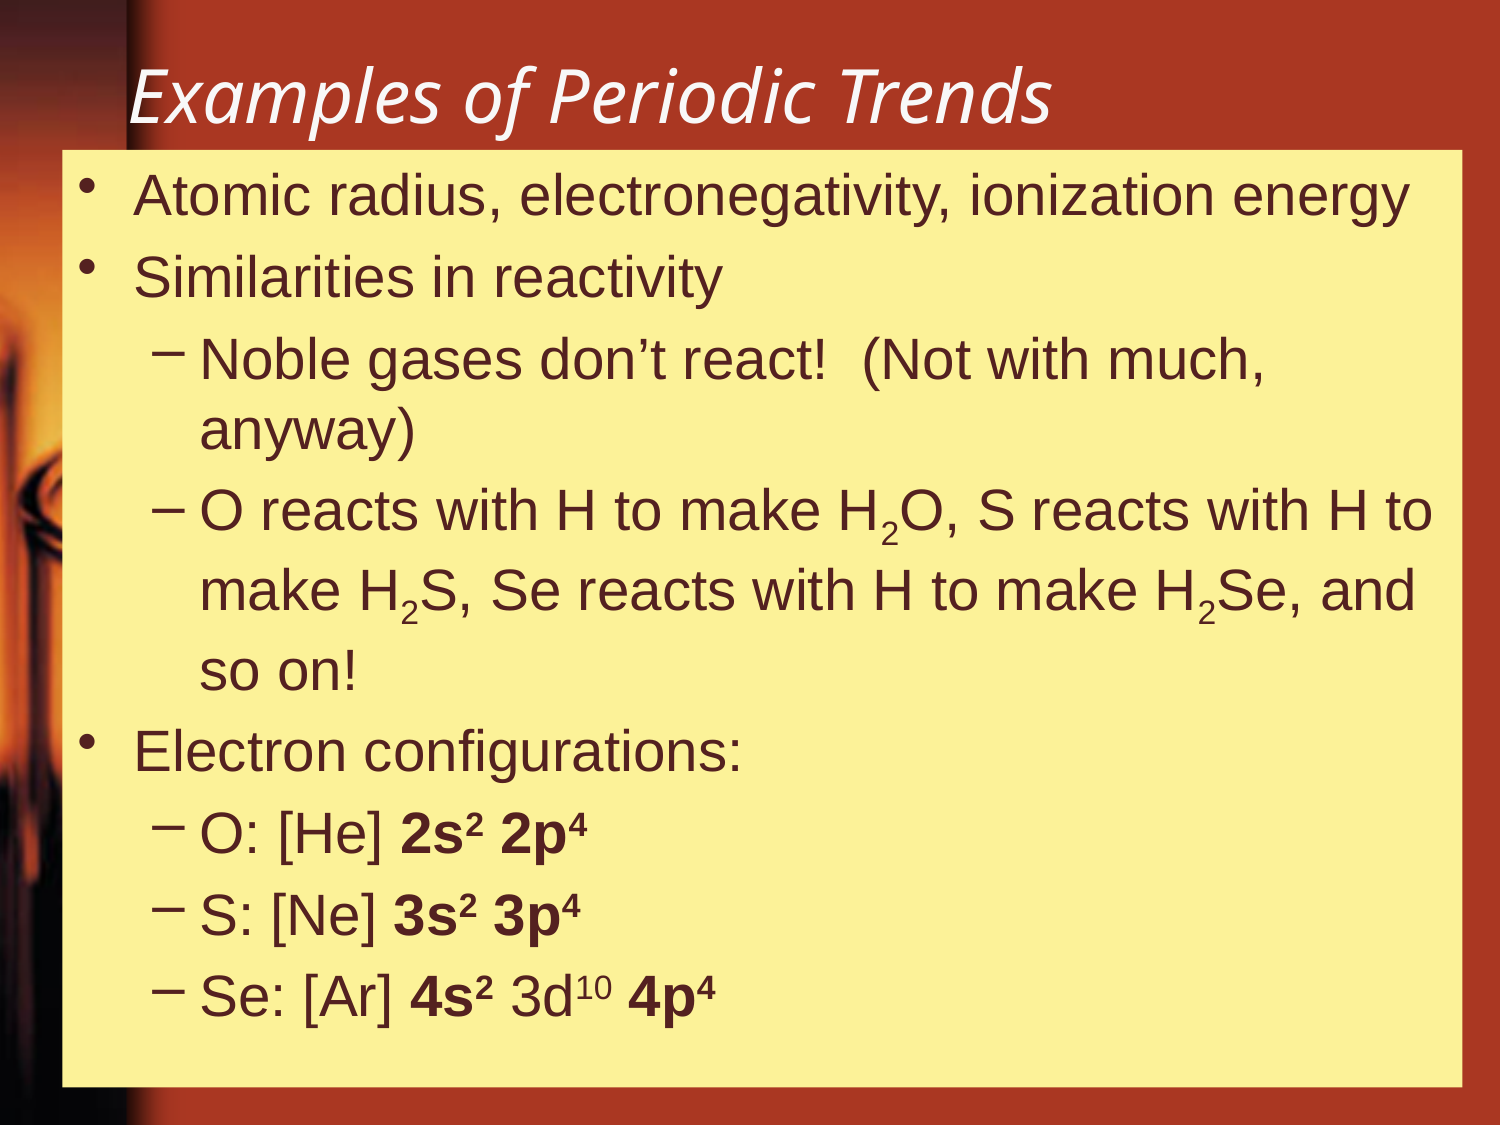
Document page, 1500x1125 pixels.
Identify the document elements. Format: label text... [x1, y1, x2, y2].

title Examples of Periodic Trends [112, 0, 1388, 149]
list Atomic radius, electronegativity, ionization energy Similarities in reactivity Noble gases don’t react! (Not with much, anyway) O reacts with H to make H2O, S reacts with H to make H2S, Se reacts with H to make H2Se, and so on! Electron configurations: O: [He] 2s2 2p4 S: [Ne] 3s2 3p4 Se: [Ar] 4s2 3d10 4p4 [62, 149, 1463, 1088]
picture [0, 0, 1500, 1125]
